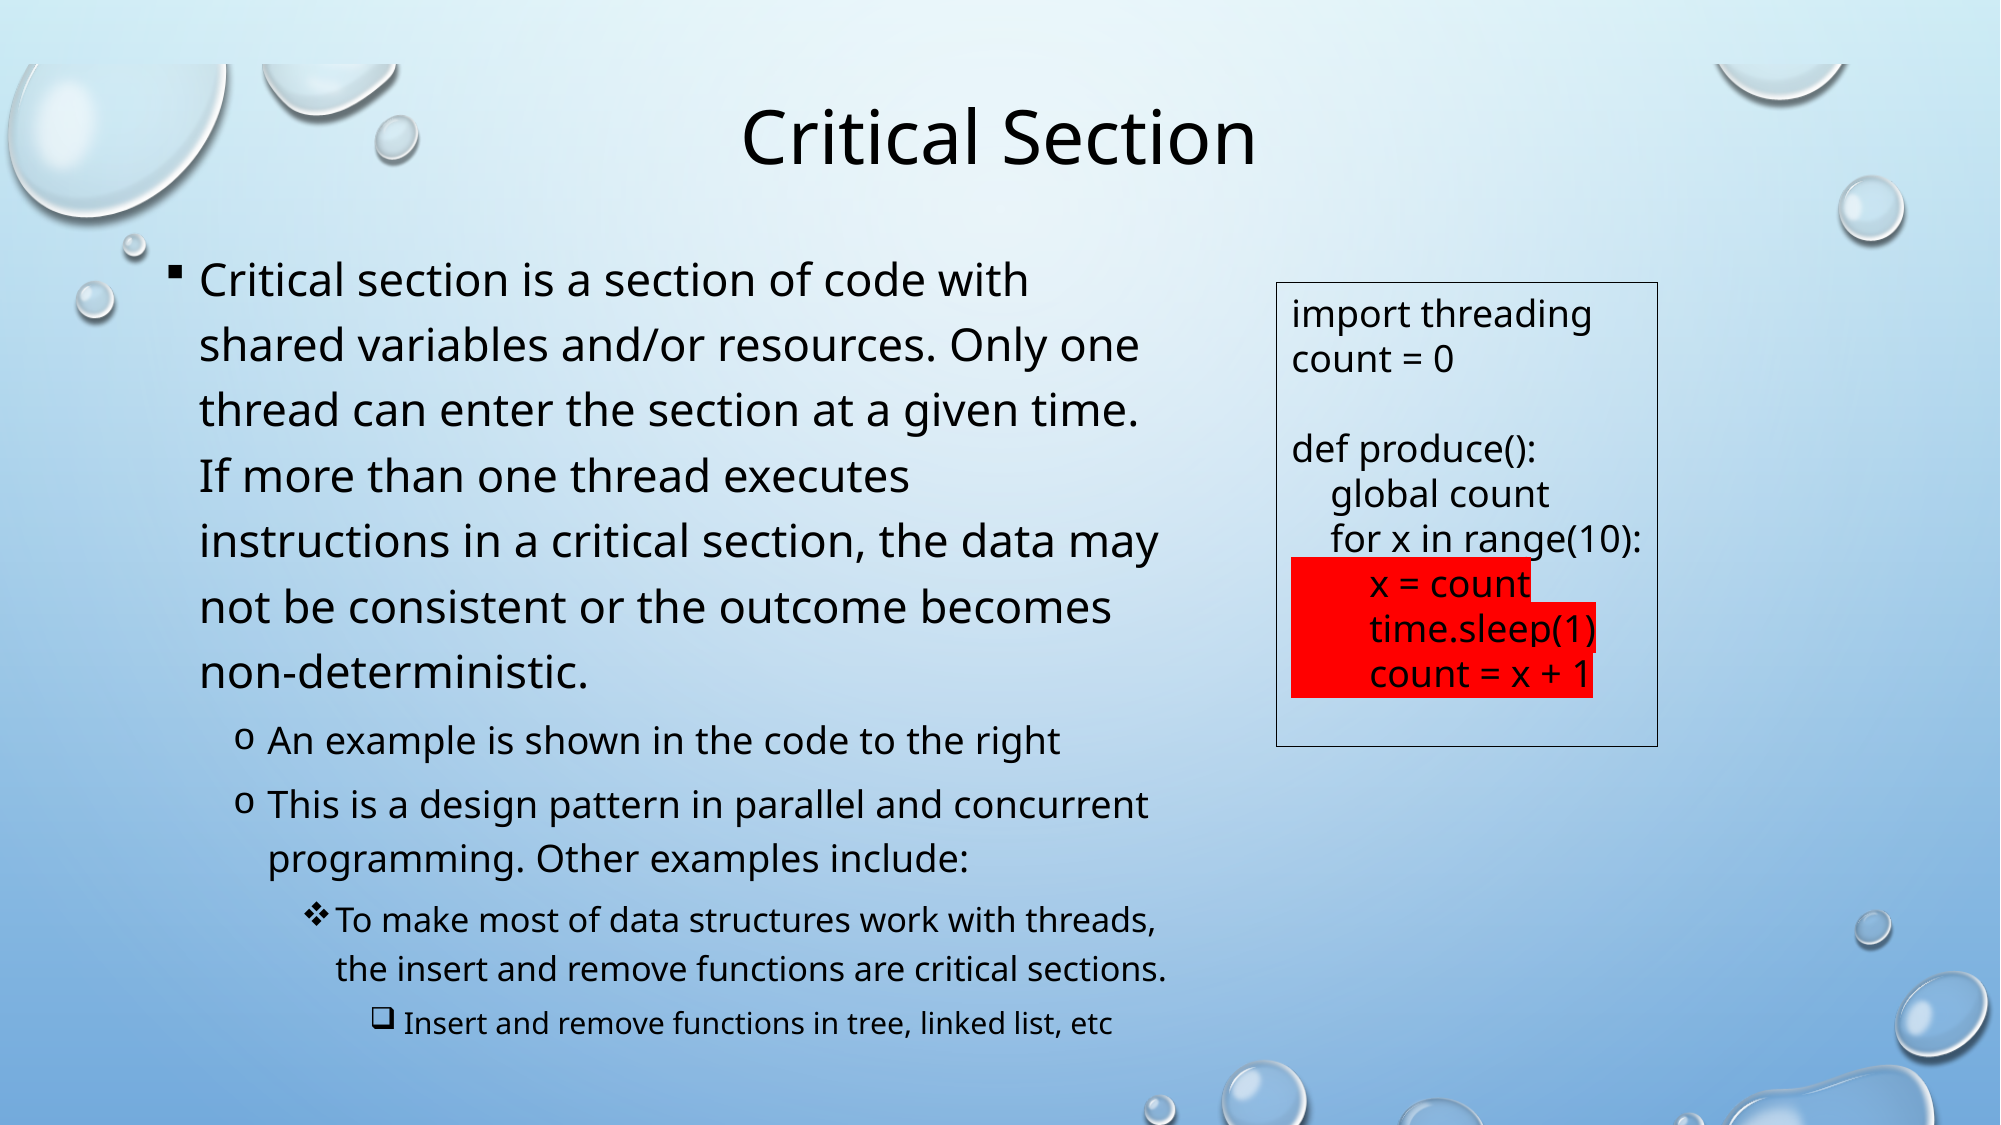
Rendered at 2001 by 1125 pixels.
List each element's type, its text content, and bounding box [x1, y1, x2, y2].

title Critical Section [149, 48, 1851, 233]
text_box import threading count = 0 def produce(): global count for x in range(10): x = count time.sleep(1) count = x + 1 [1276, 282, 1658, 747]
picture [0, 64, 2000, 1125]
list Critical section is a section of code with shared variables and/or resources. Only one thread can enter the section at a given time. If more than one thread executes instructions in a critical section, the data may not be consistent or the outcome becomes non-deterministic. An example is shown in the code to the right This is a design pattern in parallel and concurrent programming. Other examples include: To make most of data structures work with threads, the insert and remove functions are critical sections. Insert and remove functions in tree, linked list, etc [149, 232, 1188, 1090]
